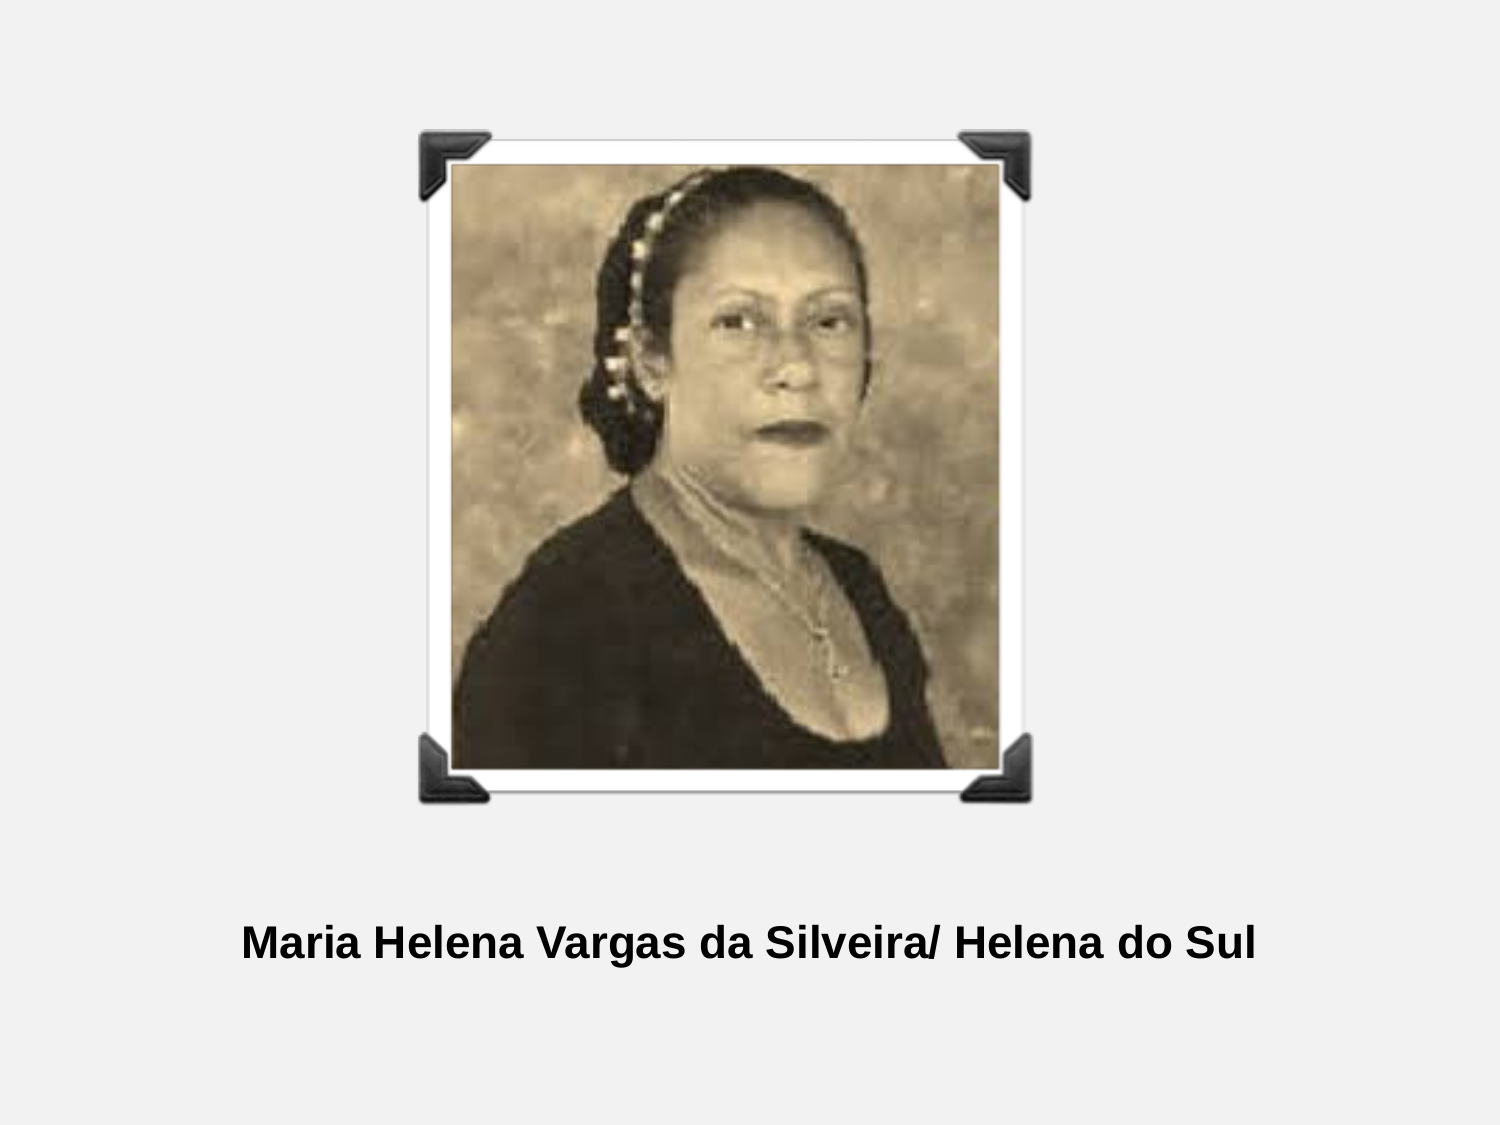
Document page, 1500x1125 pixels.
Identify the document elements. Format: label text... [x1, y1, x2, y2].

text_box Maria Helena Vargas da Silveira/ Helena do Sul [234, 894, 1266, 976]
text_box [415, 128, 1038, 813]
